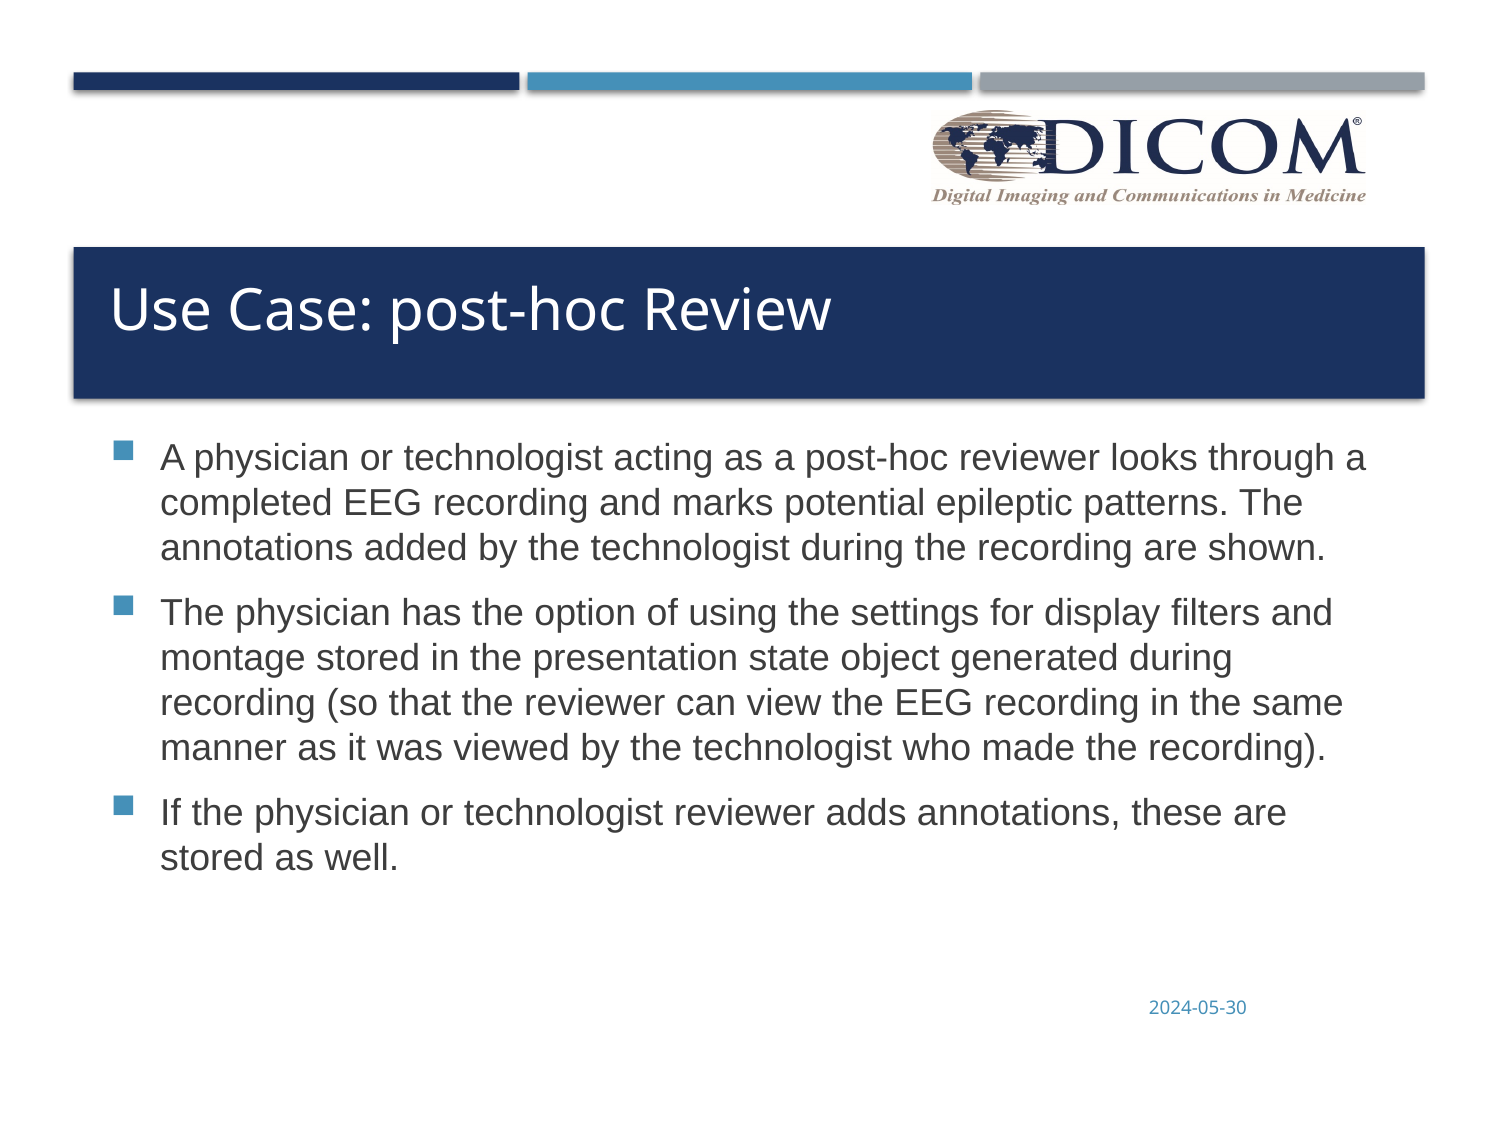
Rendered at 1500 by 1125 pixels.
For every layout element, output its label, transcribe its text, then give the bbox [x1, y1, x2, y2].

title Use Case: post-hoc Review [94, 213, 1406, 350]
list A physician or technologist acting as a post-hoc reviewer looks through a completed EEG recording and marks potential epileptic patterns. The annotations added by the technologist during the recording are shown. The physician has the option of using the settings for display filters and montage stored in the presentation state object generated during recording (so that the reviewer can view the EEG recording in the same manner as it was viewed by the technologist who made the recording). If the physician or technologist reviewer adds annotations, these are stored as well. [95, 425, 1406, 961]
picture [931, 110, 1366, 205]
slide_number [911, 977, 1262, 1037]
